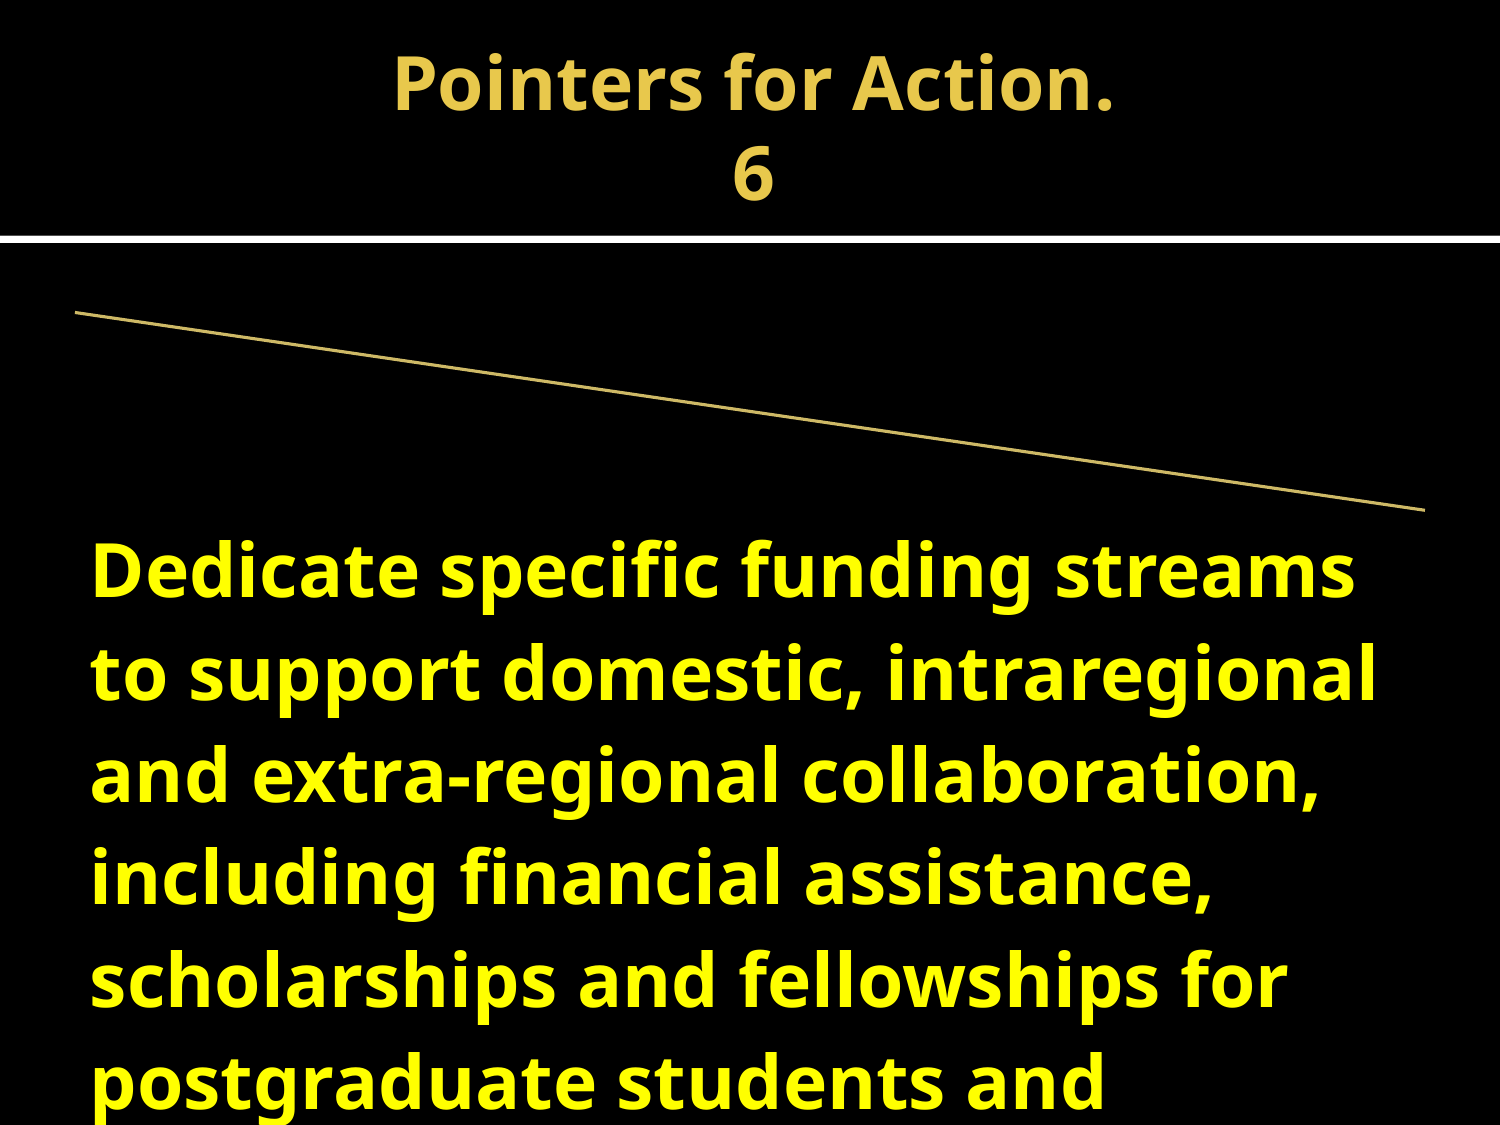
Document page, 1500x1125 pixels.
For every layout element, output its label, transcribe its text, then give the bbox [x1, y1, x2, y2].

title Pointers for Action. 6 [75, 31, 1425, 219]
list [74, 312, 1426, 709]
